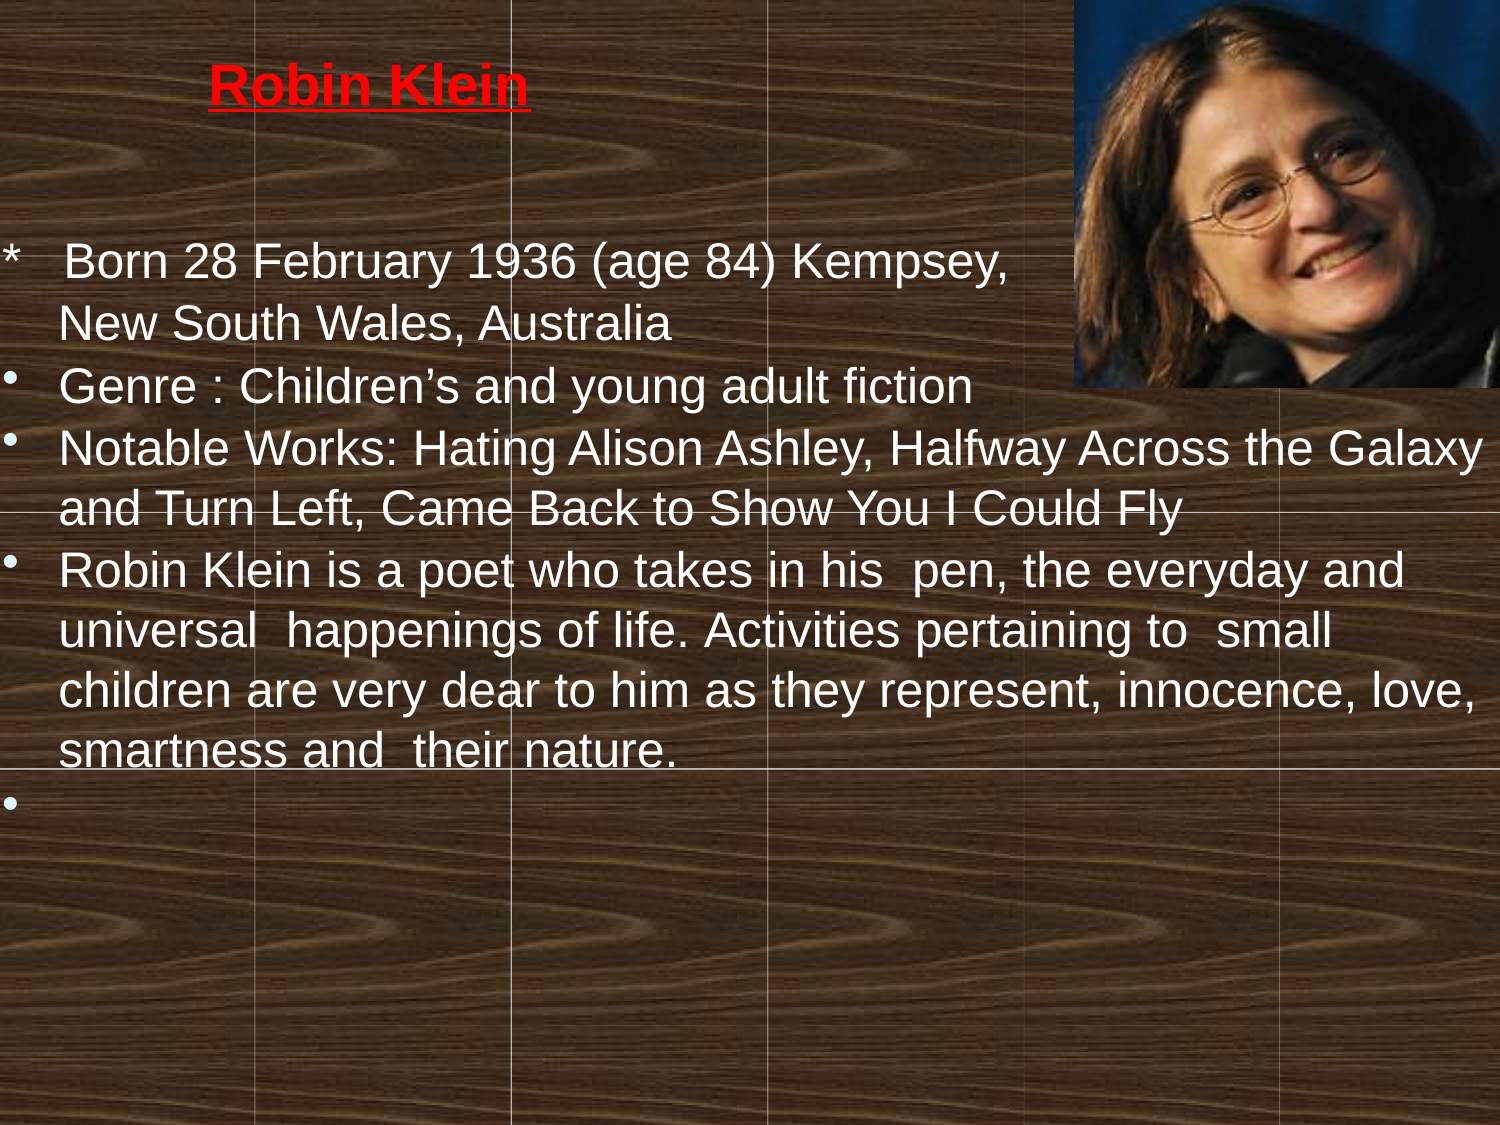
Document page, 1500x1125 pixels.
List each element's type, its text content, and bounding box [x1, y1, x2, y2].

picture [1074, 0, 1500, 388]
text_box Robin Klein * Born 28 February 1936 (age 84) Kempsey, New South Wales, Australia Genre : Children’s and young adult fiction Notable Works: Hating Alison Ashley, Halfway Across the Galaxy and Turn Left, Came Back to Show You I Could Fly Robin Klein is a poet who takes in his pen, the everyday and universal happenings of life. Activities pertaining to small children are very dear to him as they represent, innocence, love, smartness and their nature. [0, 0, 1500, 1125]
